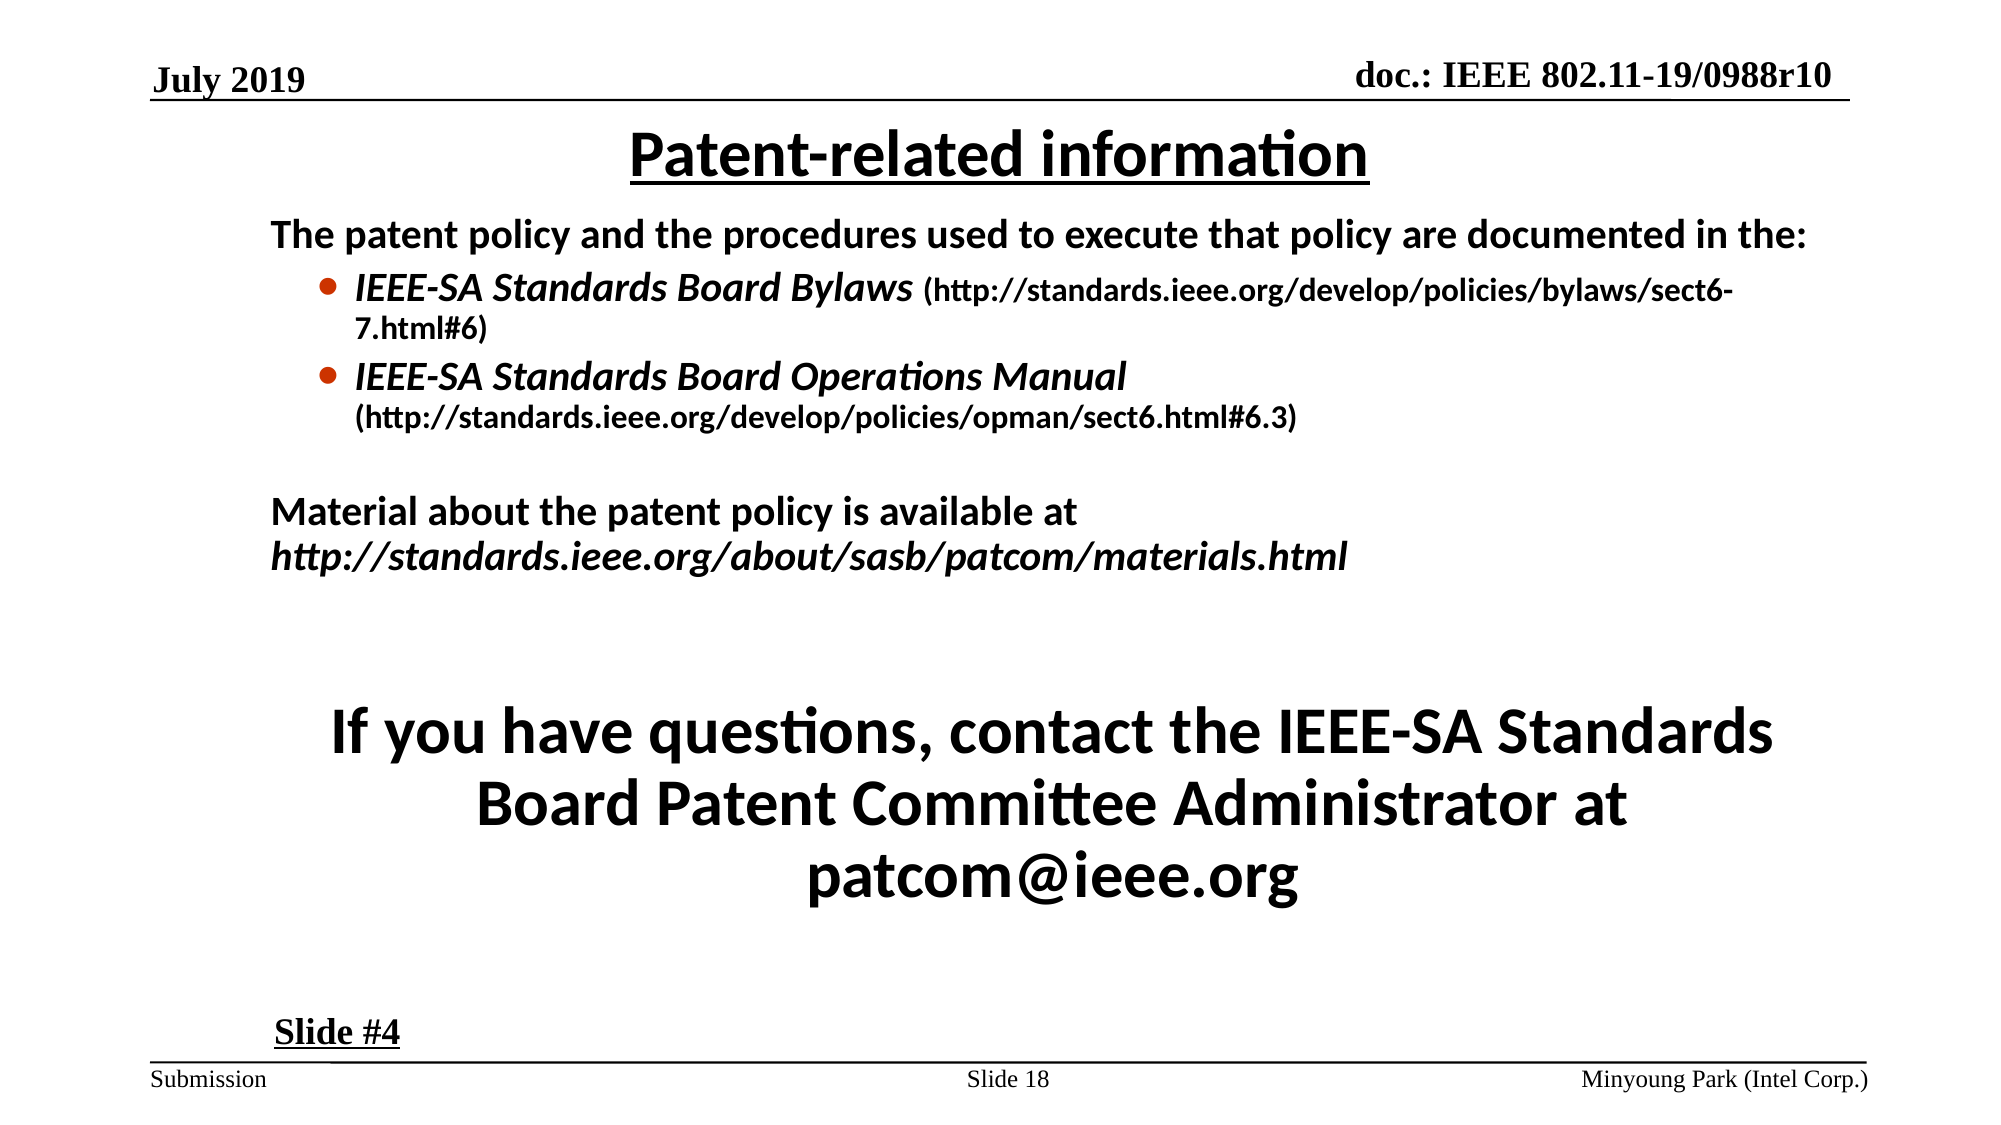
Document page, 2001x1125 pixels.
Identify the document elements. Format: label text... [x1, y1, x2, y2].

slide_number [152, 54, 347, 101]
slide_number Slide 18 [966, 1061, 1051, 1093]
title Patent-related information [362, 163, 1638, 187]
text_box The patent policy and the procedures used to execute that policy are documented in the: IEEE-SA Standards Board Bylaws (http://standards.ieee.org/develop/policies/bylaws/sect6-7.html#6) IEEE-SA Standards Board Operations Manual (http://standards.ieee.org/develop/policies/opman/sect6.html#6.3) Material about the patent policy is available at http://standards.ieee.org/about/sasb/patcom/materials.html If you have questions, contact the IEEE-SA Standards Board Patent Committee Administrator at patcom@ieee.org [152, 187, 1850, 1025]
text_box Slide #4 [259, 999, 416, 1060]
footer Minyoung Park (Intel Corp.) [1266, 1061, 1869, 1093]
text_box [337, 37, 1688, 163]
